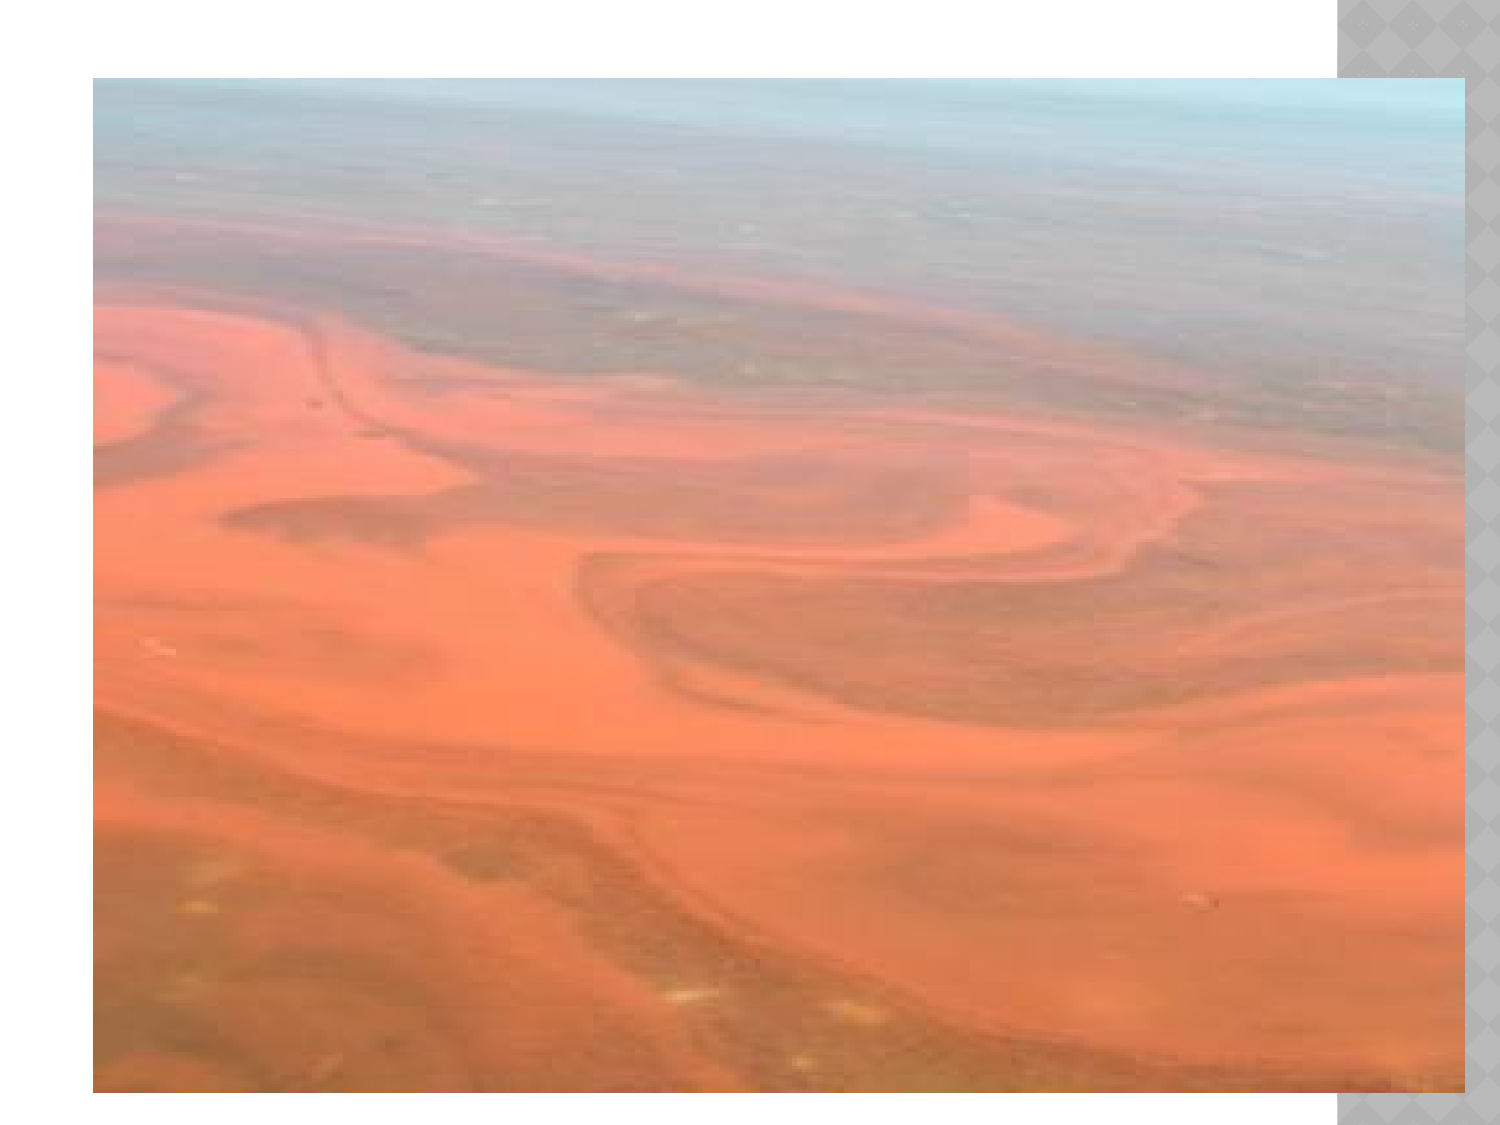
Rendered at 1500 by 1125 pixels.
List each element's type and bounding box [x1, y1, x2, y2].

picture [93, 78, 1466, 1094]
